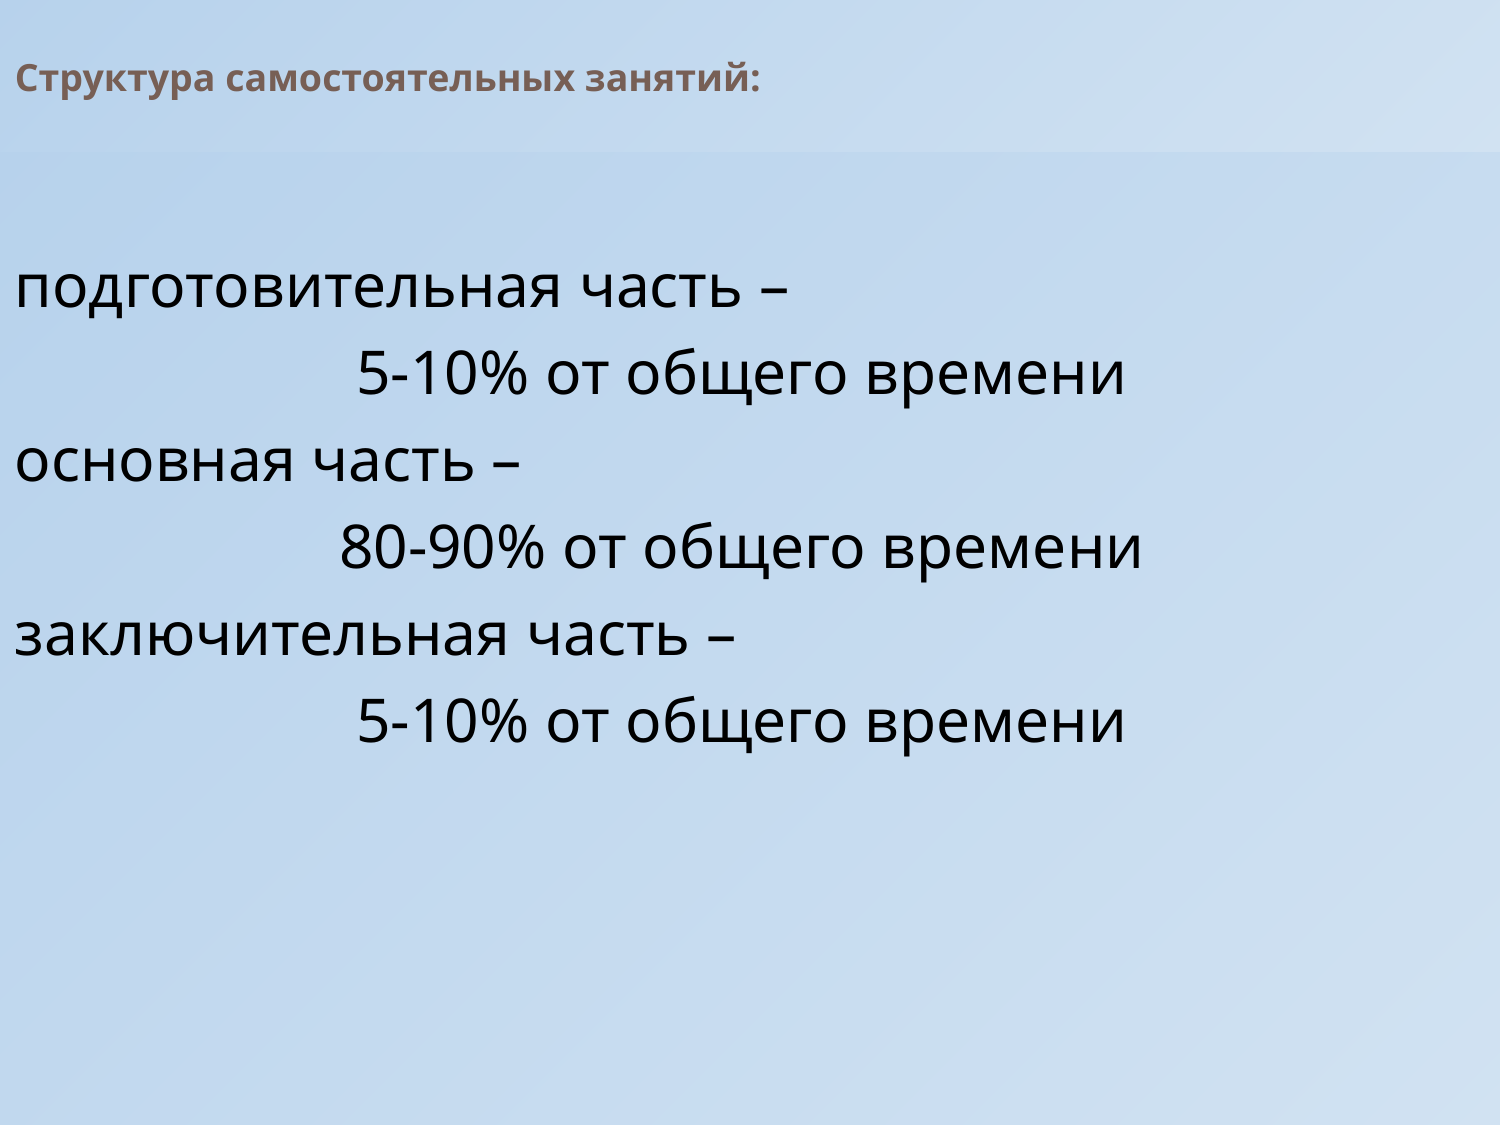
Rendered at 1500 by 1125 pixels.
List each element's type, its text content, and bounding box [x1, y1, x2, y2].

list подготовительная часть – 5-10% от общего времени основная часть – 80-90% от общего времени заключительная часть – 5-10% от общего времени [0, 152, 1500, 1125]
title Структура самостоятельных занятий: [0, 0, 1500, 152]
